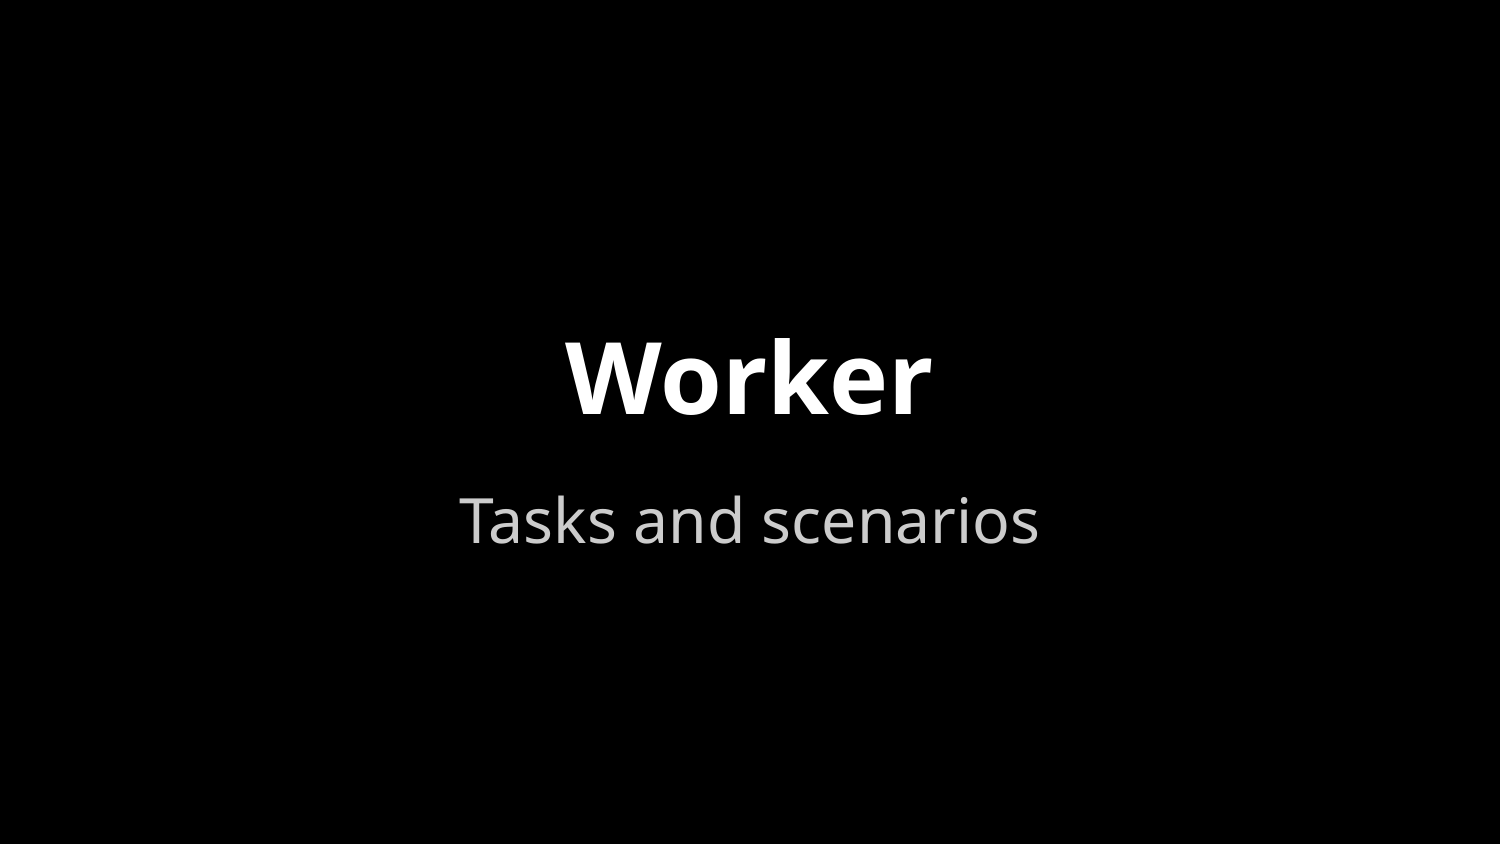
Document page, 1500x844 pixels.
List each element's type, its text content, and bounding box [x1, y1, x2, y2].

subtitle Tasks and scenarios [112, 465, 1388, 595]
title Worker [112, 259, 1388, 450]
